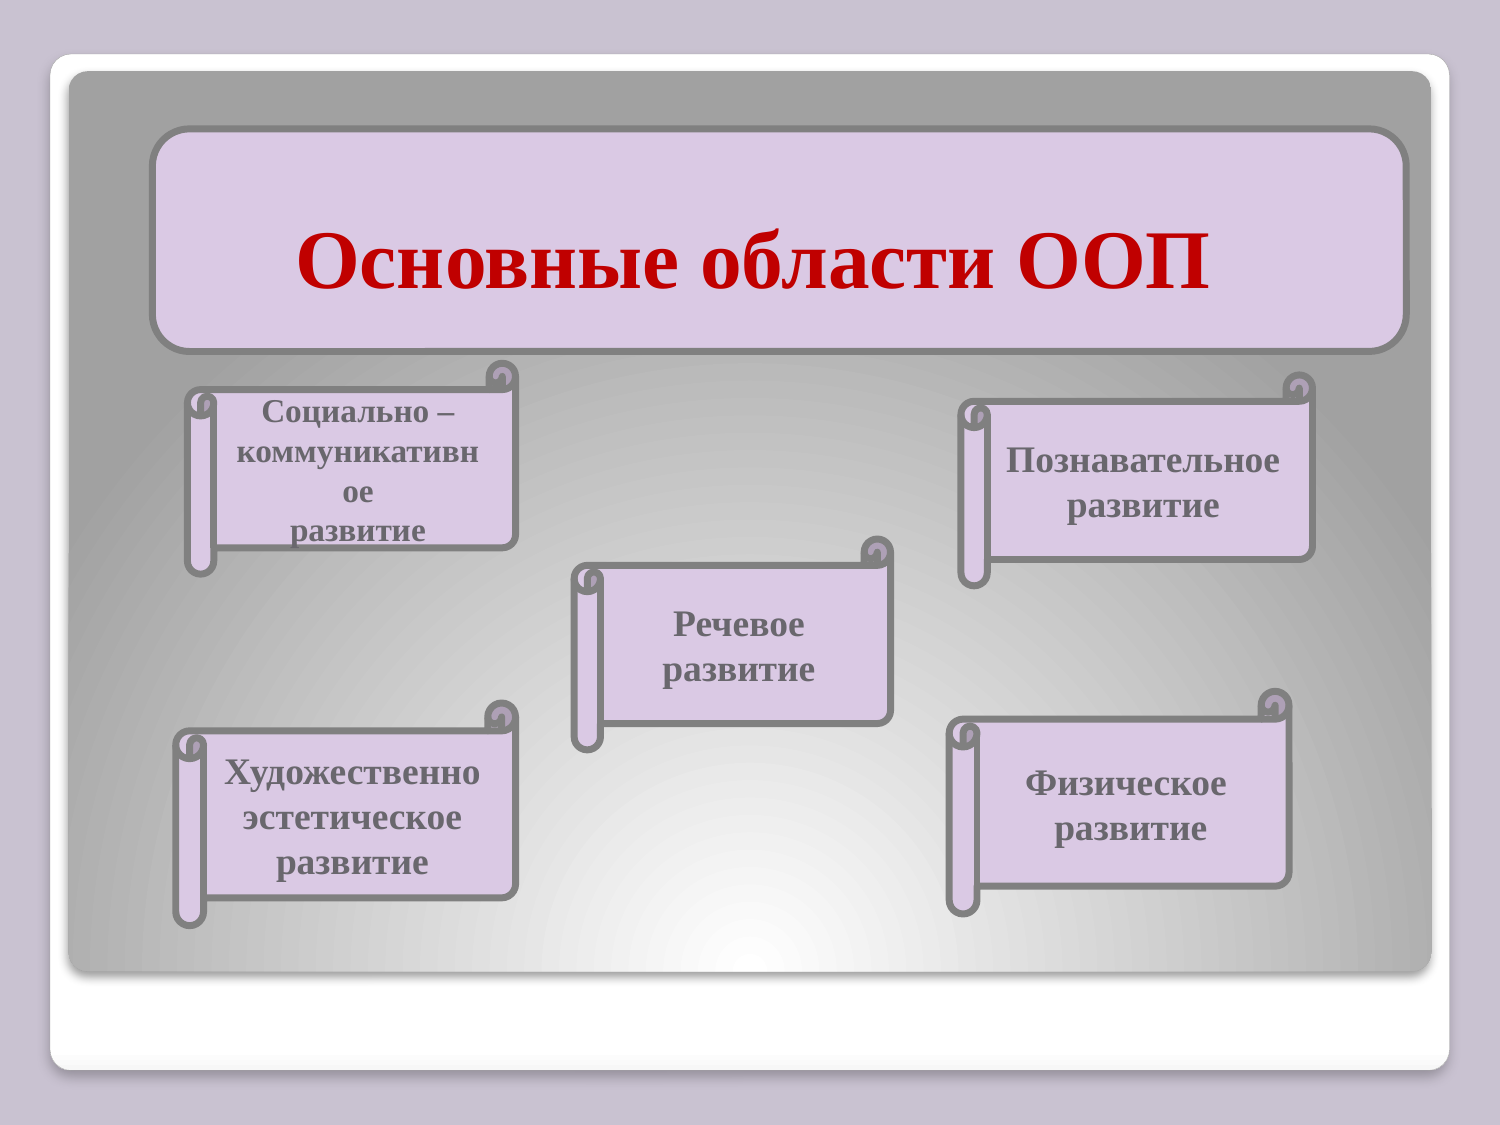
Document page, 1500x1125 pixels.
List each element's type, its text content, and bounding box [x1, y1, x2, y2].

title Основные области ООП [82, 140, 1425, 314]
text_box Социально – коммуникативное развитие [183, 359, 520, 578]
text_box Художественно эстетическое развитие [172, 699, 520, 930]
text_box Речевое развитие [570, 535, 895, 754]
text_box Познавательное развитие [957, 371, 1316, 590]
text_box [158, 125, 1401, 140]
text_box Физическое развитие [945, 687, 1293, 918]
text_box [148, 314, 1410, 355]
